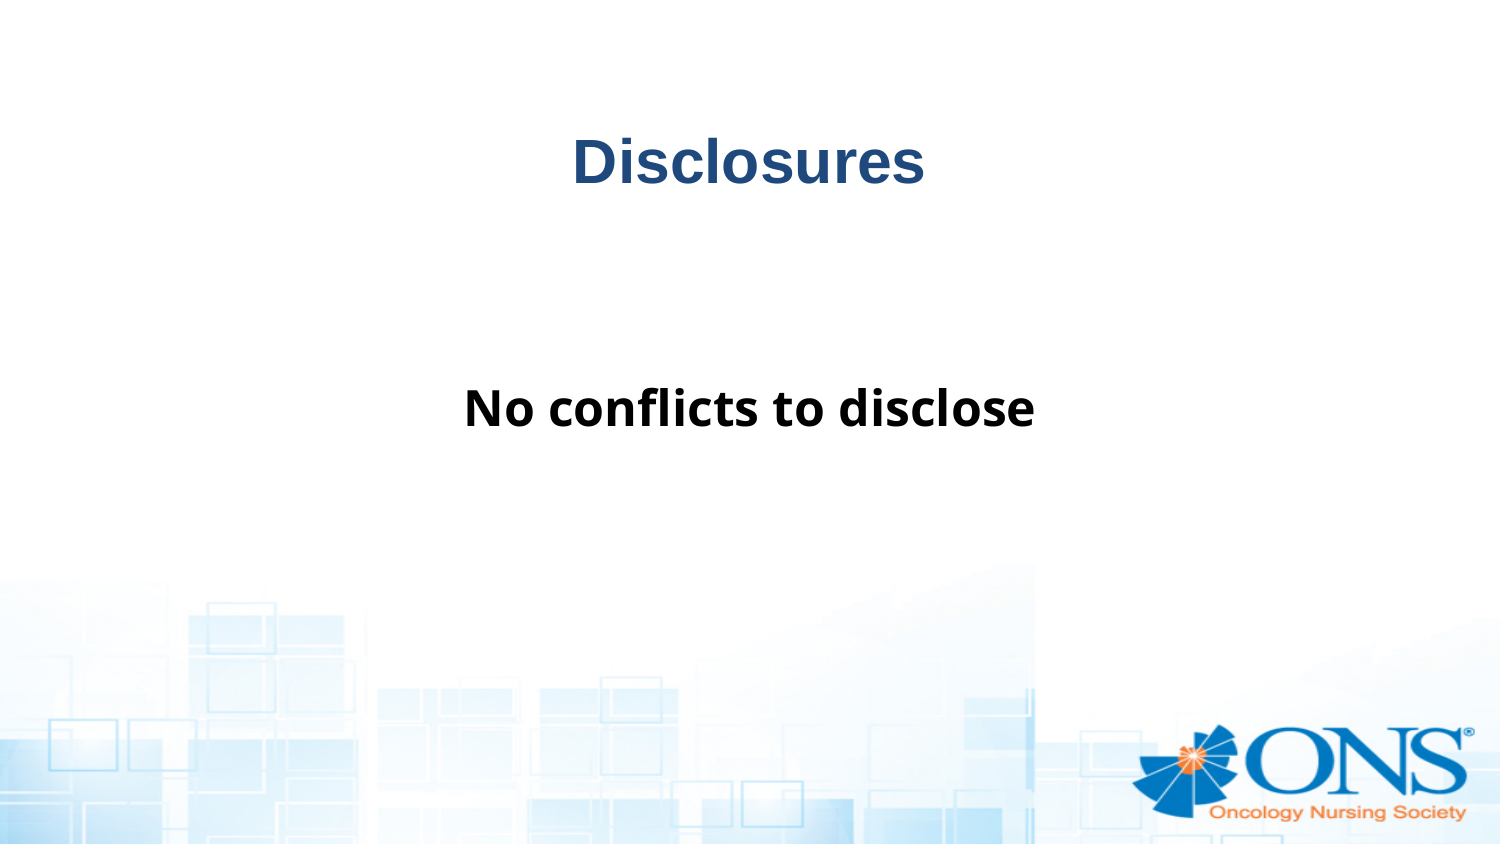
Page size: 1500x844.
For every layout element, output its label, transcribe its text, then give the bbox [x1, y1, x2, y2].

picture [0, 0, 1500, 844]
list No conflicts to disclose [92, 369, 1408, 704]
title Disclosures [75, 110, 1425, 206]
